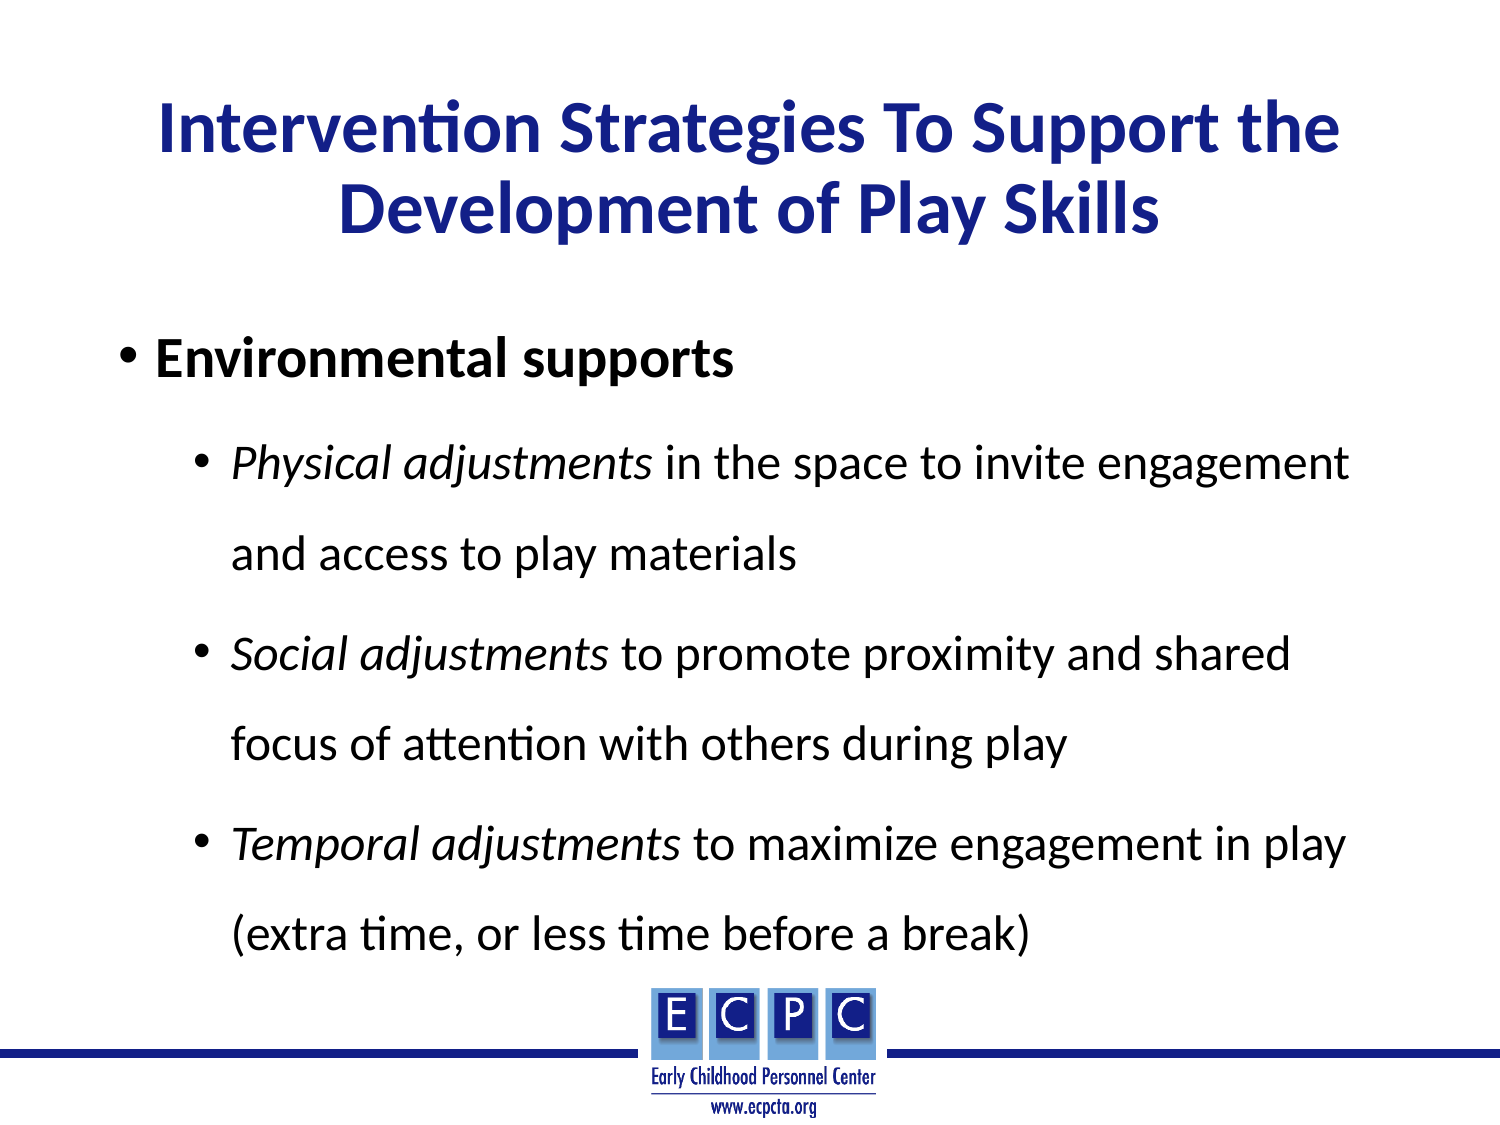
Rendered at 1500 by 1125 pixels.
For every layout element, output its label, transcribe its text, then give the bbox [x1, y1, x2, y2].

list Environmental supports Physical adjustments in the space to invite engagement and access to play materials Social adjustments to promote proximity and shared focus of attention with others during play Temporal adjustments to maximize engagement in play (extra time, or less time before a break) [103, 277, 1397, 1014]
title Intervention Strategies To Support the Development of Play Skills [0, 59, 1500, 278]
picture [651, 1014, 876, 1118]
